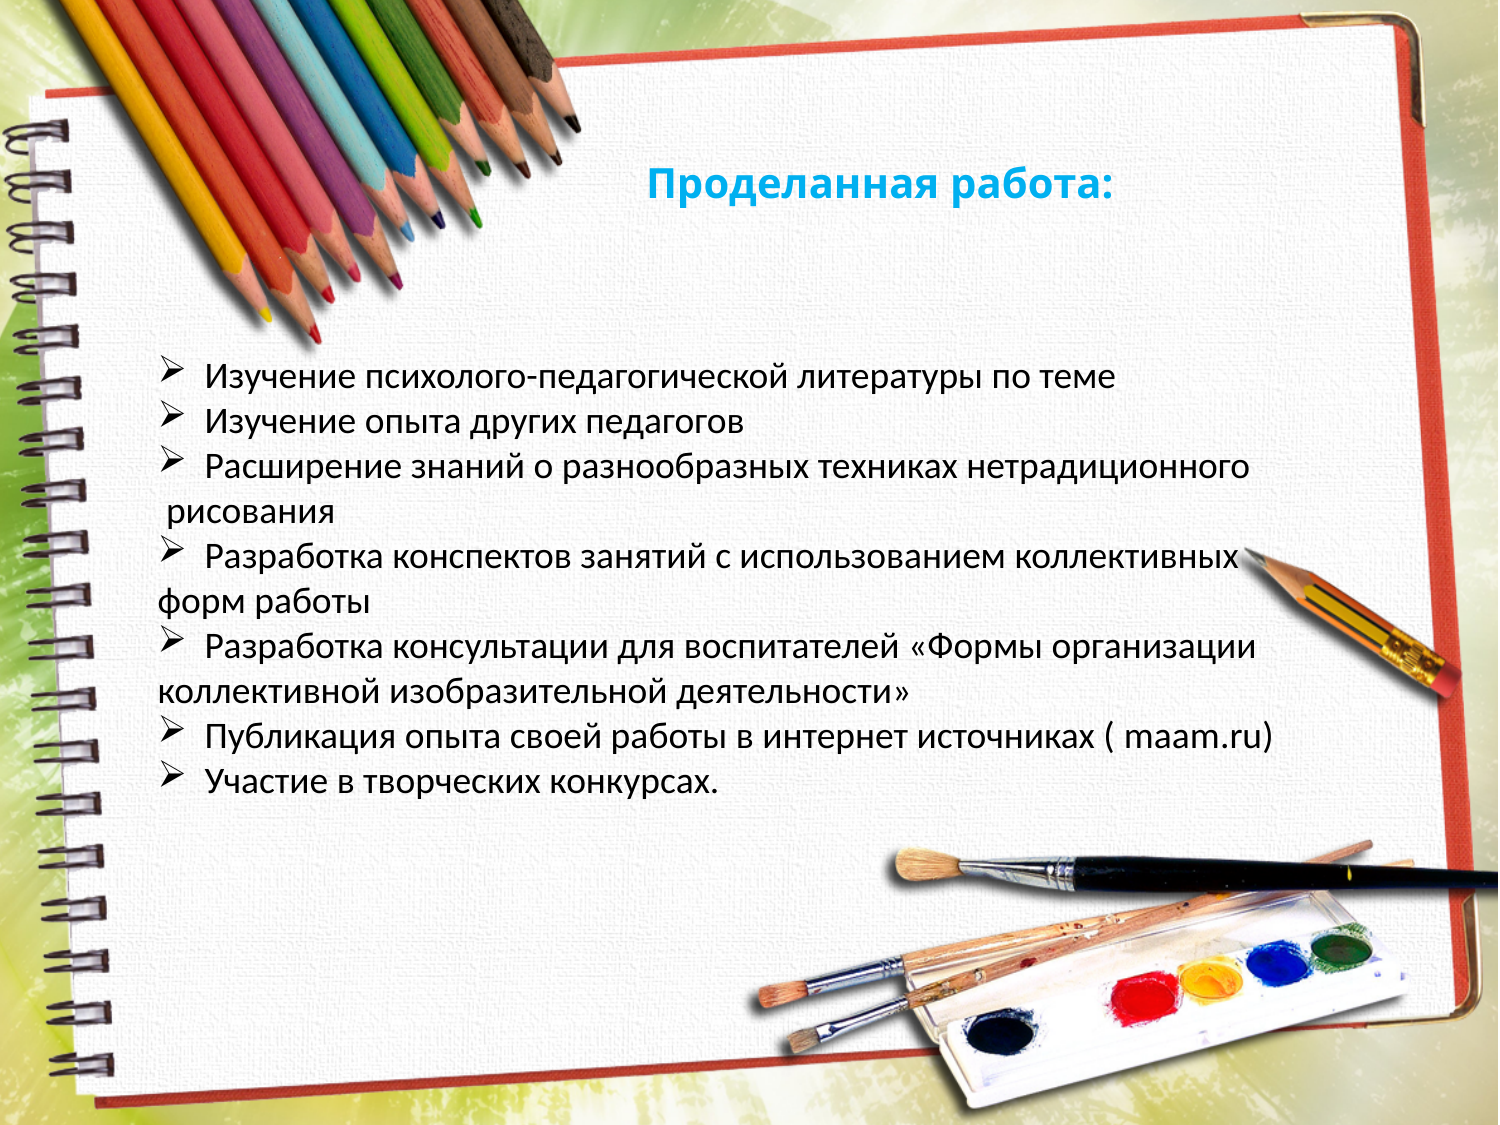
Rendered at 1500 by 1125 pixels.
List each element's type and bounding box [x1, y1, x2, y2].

list [0, 0, 1498, 1125]
